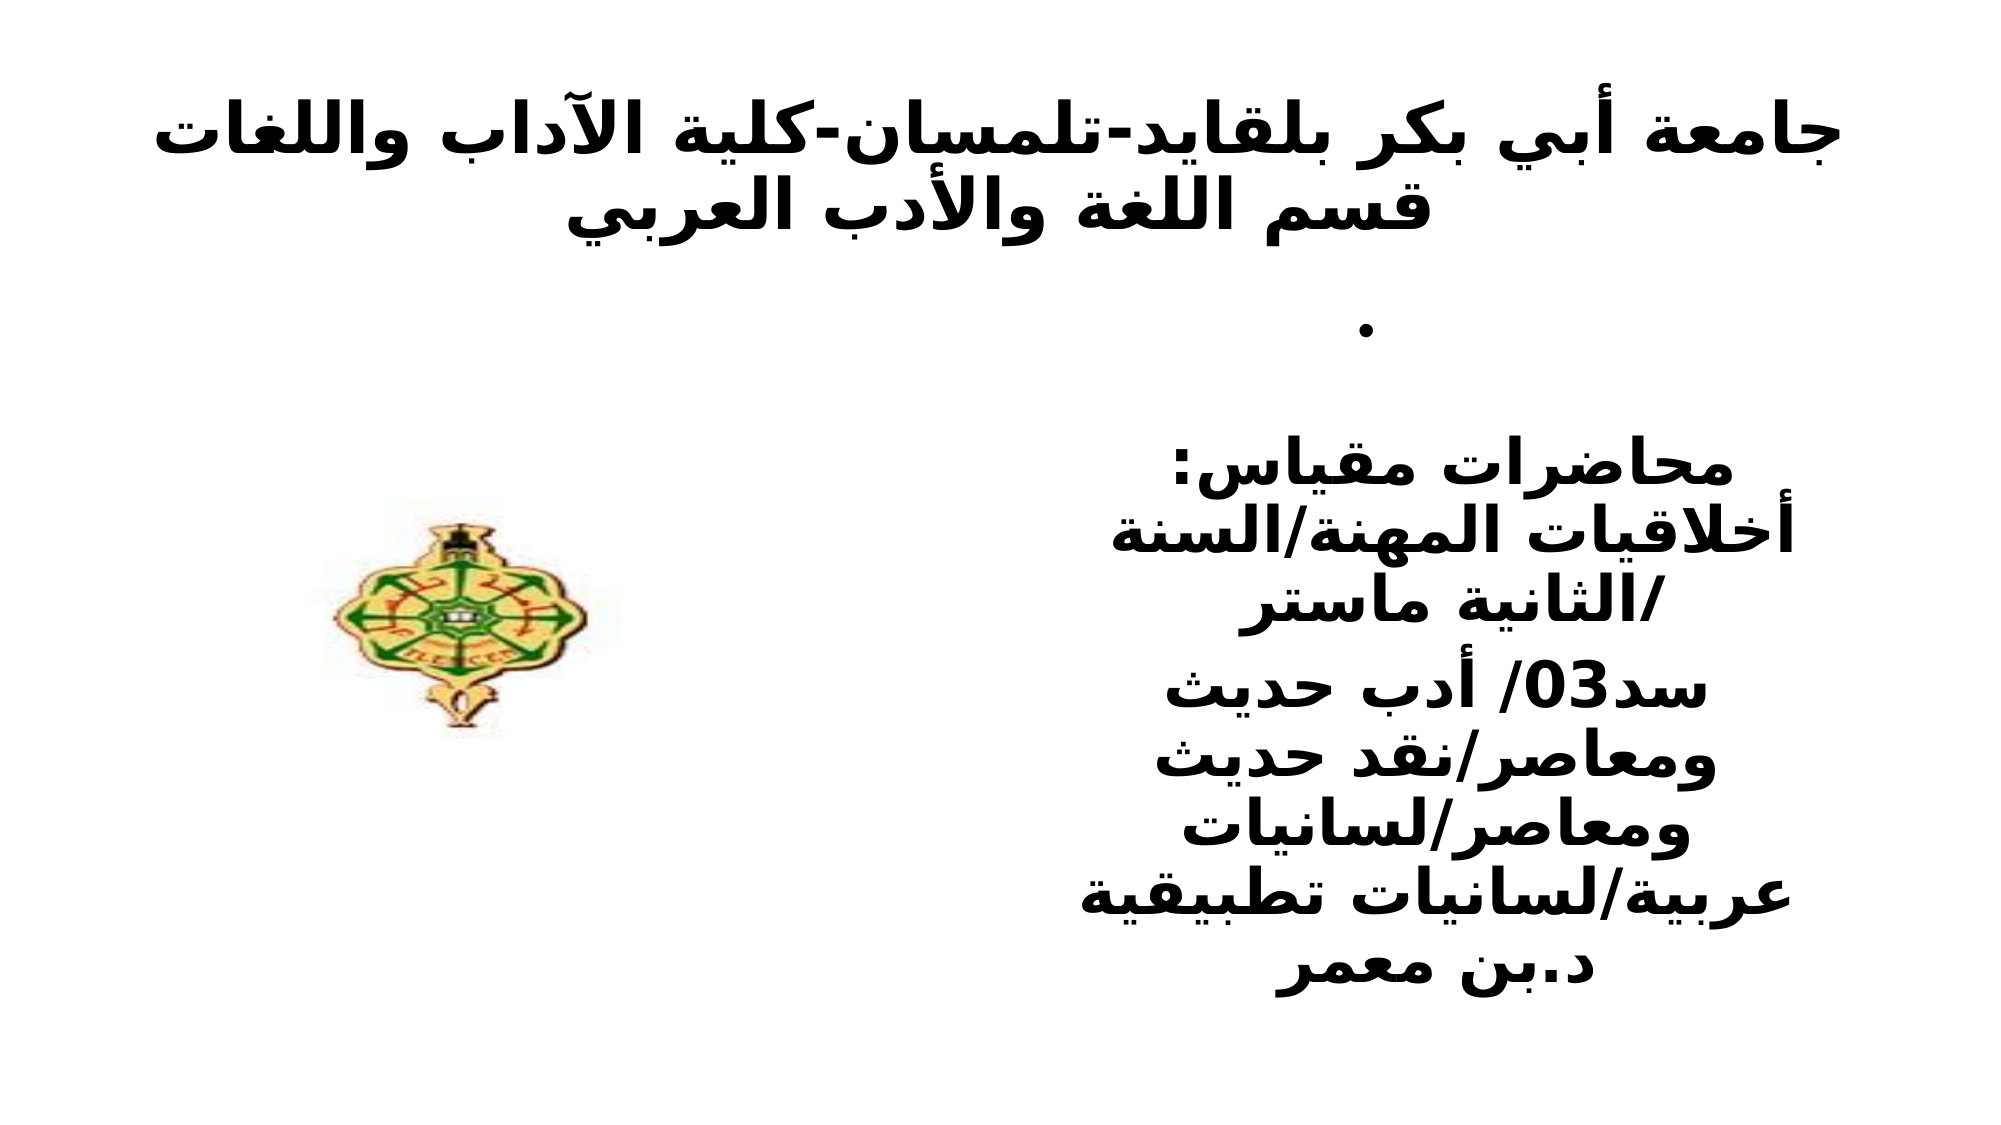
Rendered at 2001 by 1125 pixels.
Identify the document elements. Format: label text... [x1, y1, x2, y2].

list محاضرات مقياس: أخلاقيات المهنة/السنة الثانية ماستر/ سد03/ أدب حديث ومعاصر/نقد حديث ومعاصر/لسانيات عربية/لسانيات تطبيقية د.بن معمر [1012, 299, 1863, 1014]
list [197, 439, 719, 813]
title جامعة أبي بكر بلقايد-تلمسان-كلية الآداب واللغات قسم اللغة والأدب العربي [137, 59, 1863, 278]
